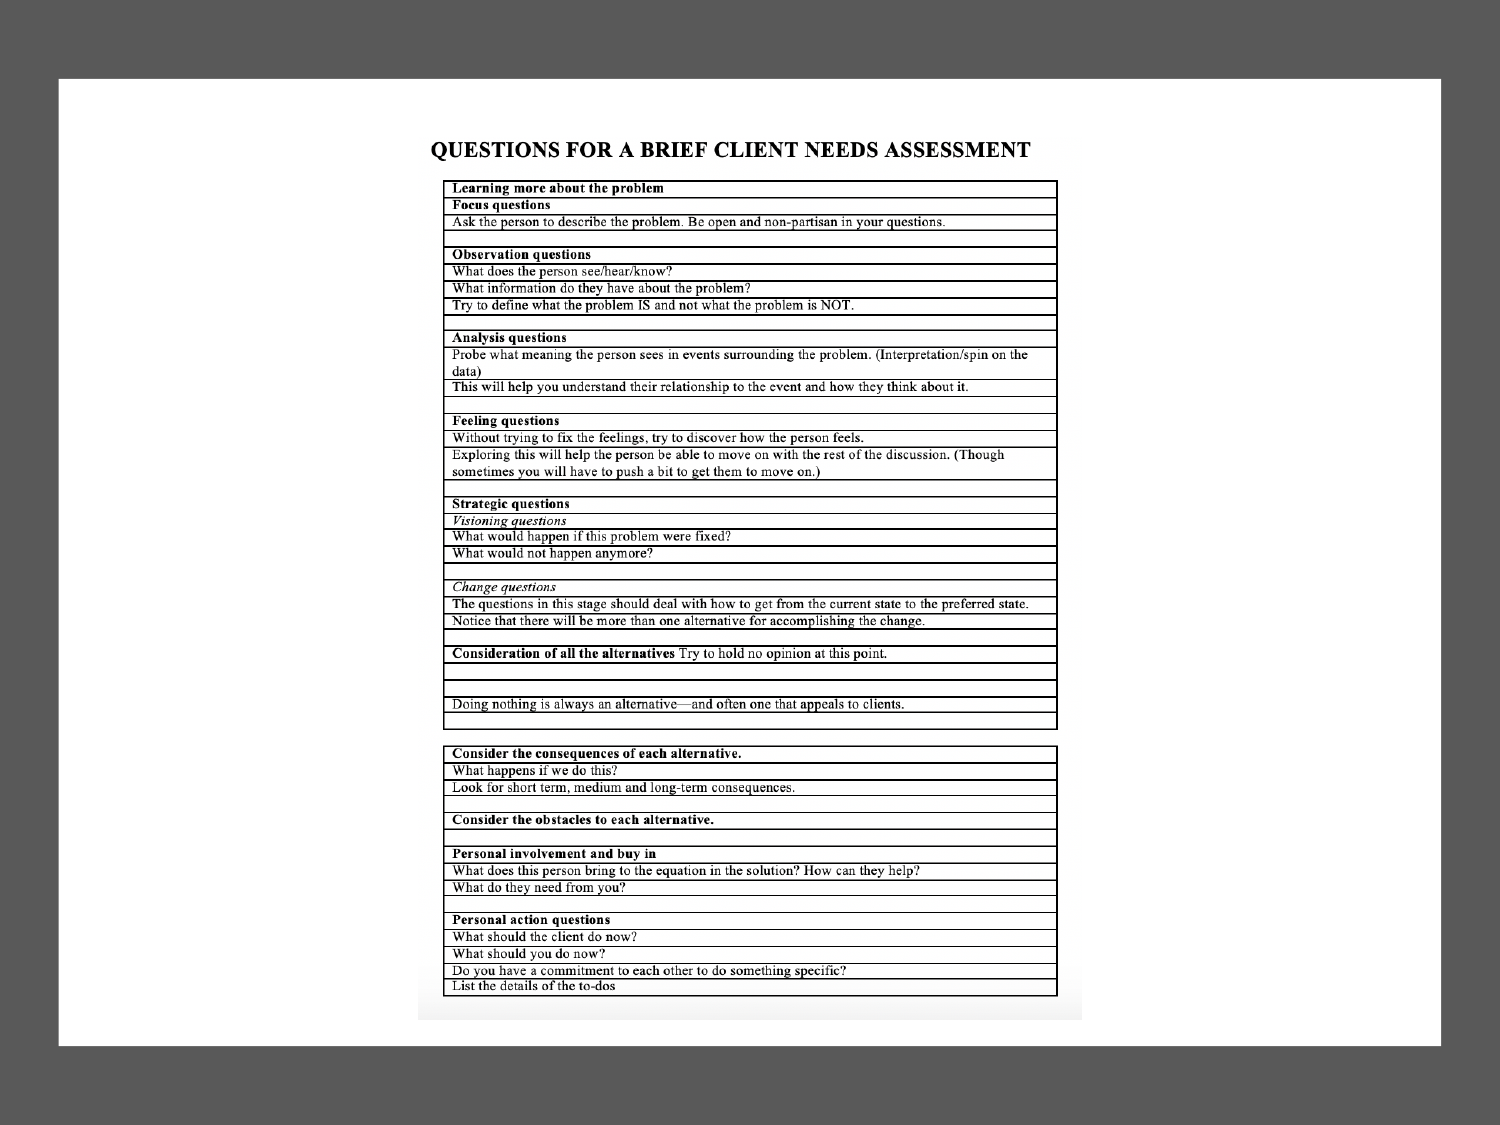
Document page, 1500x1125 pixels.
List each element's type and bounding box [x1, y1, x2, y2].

text_box [0, 0, 1500, 1125]
text_box [57, 77, 1443, 1048]
list [418, 105, 1082, 1020]
